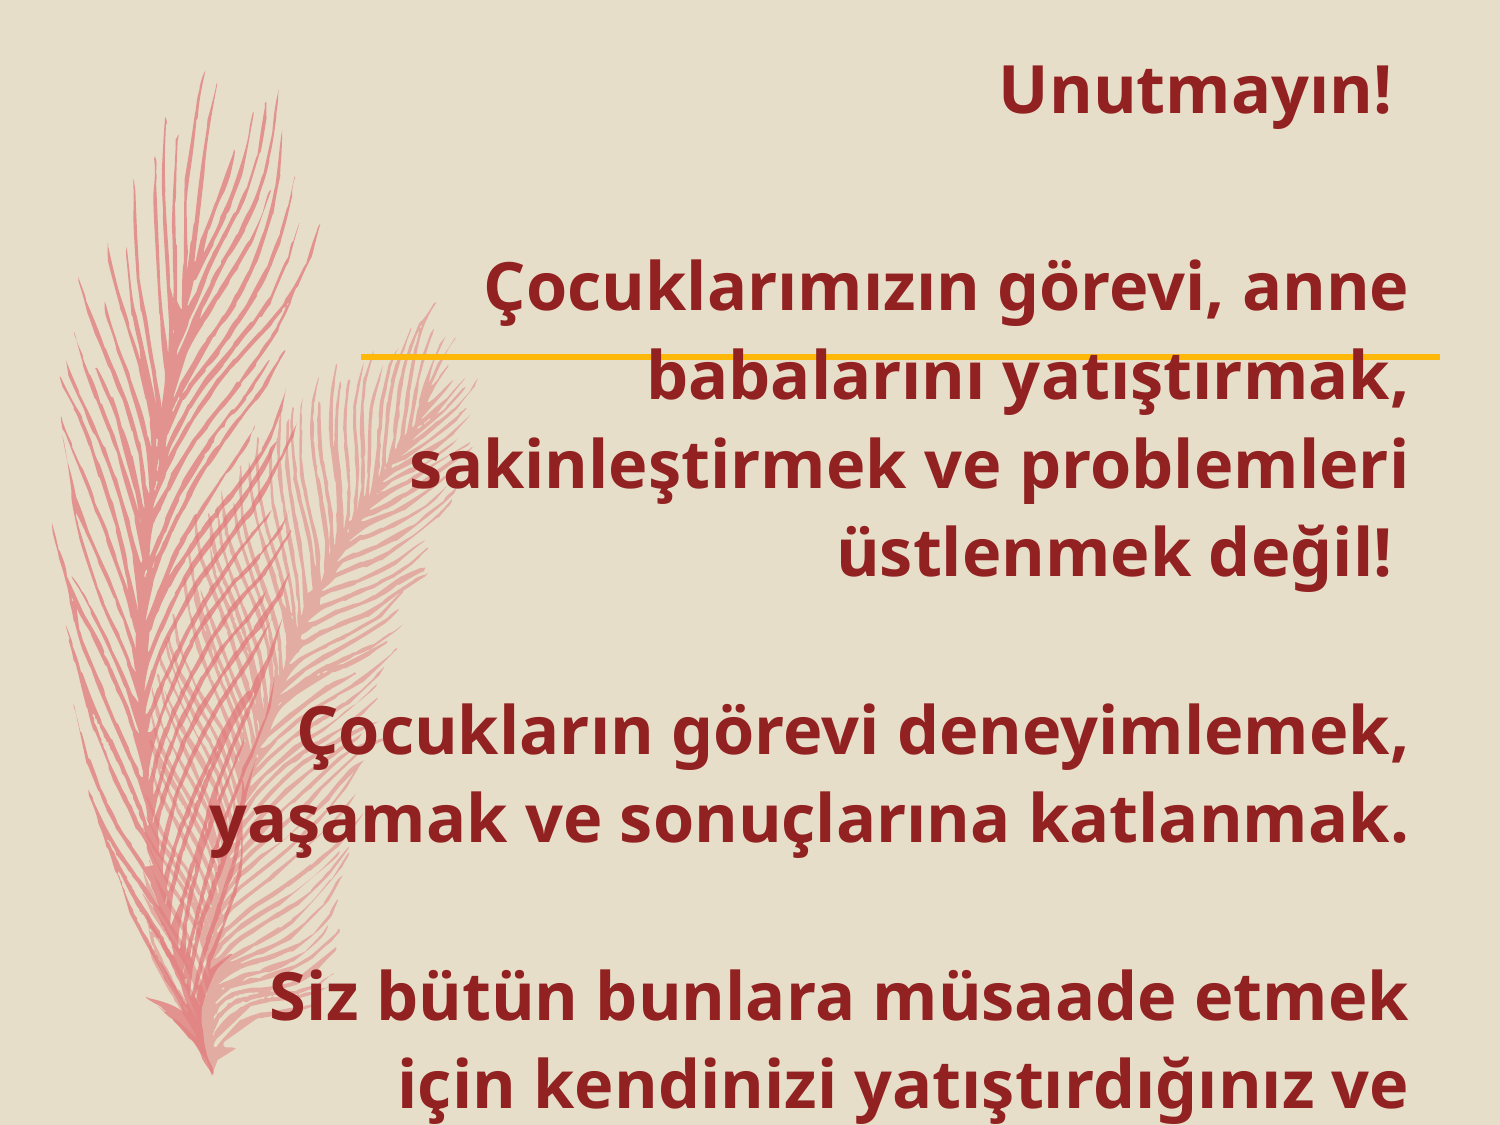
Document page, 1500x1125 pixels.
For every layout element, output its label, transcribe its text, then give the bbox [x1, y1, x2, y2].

list Unutmayın! Çocuklarımızın görevi, anne babalarını yatıştırmak, sakinleştirmek ve problemleri üstlenmek değil! Çocukların görevi deneyimlemek, yaşamak ve sonuçlarına katlanmak. Siz bütün bunlara müsaade etmek için kendinizi yatıştırdığınız ve çocuklarınıza imkan tanıdığınız ölçüde sağlıklı iletişim kanallarını açmış olacaksınız. [82, 30, 1425, 1125]
